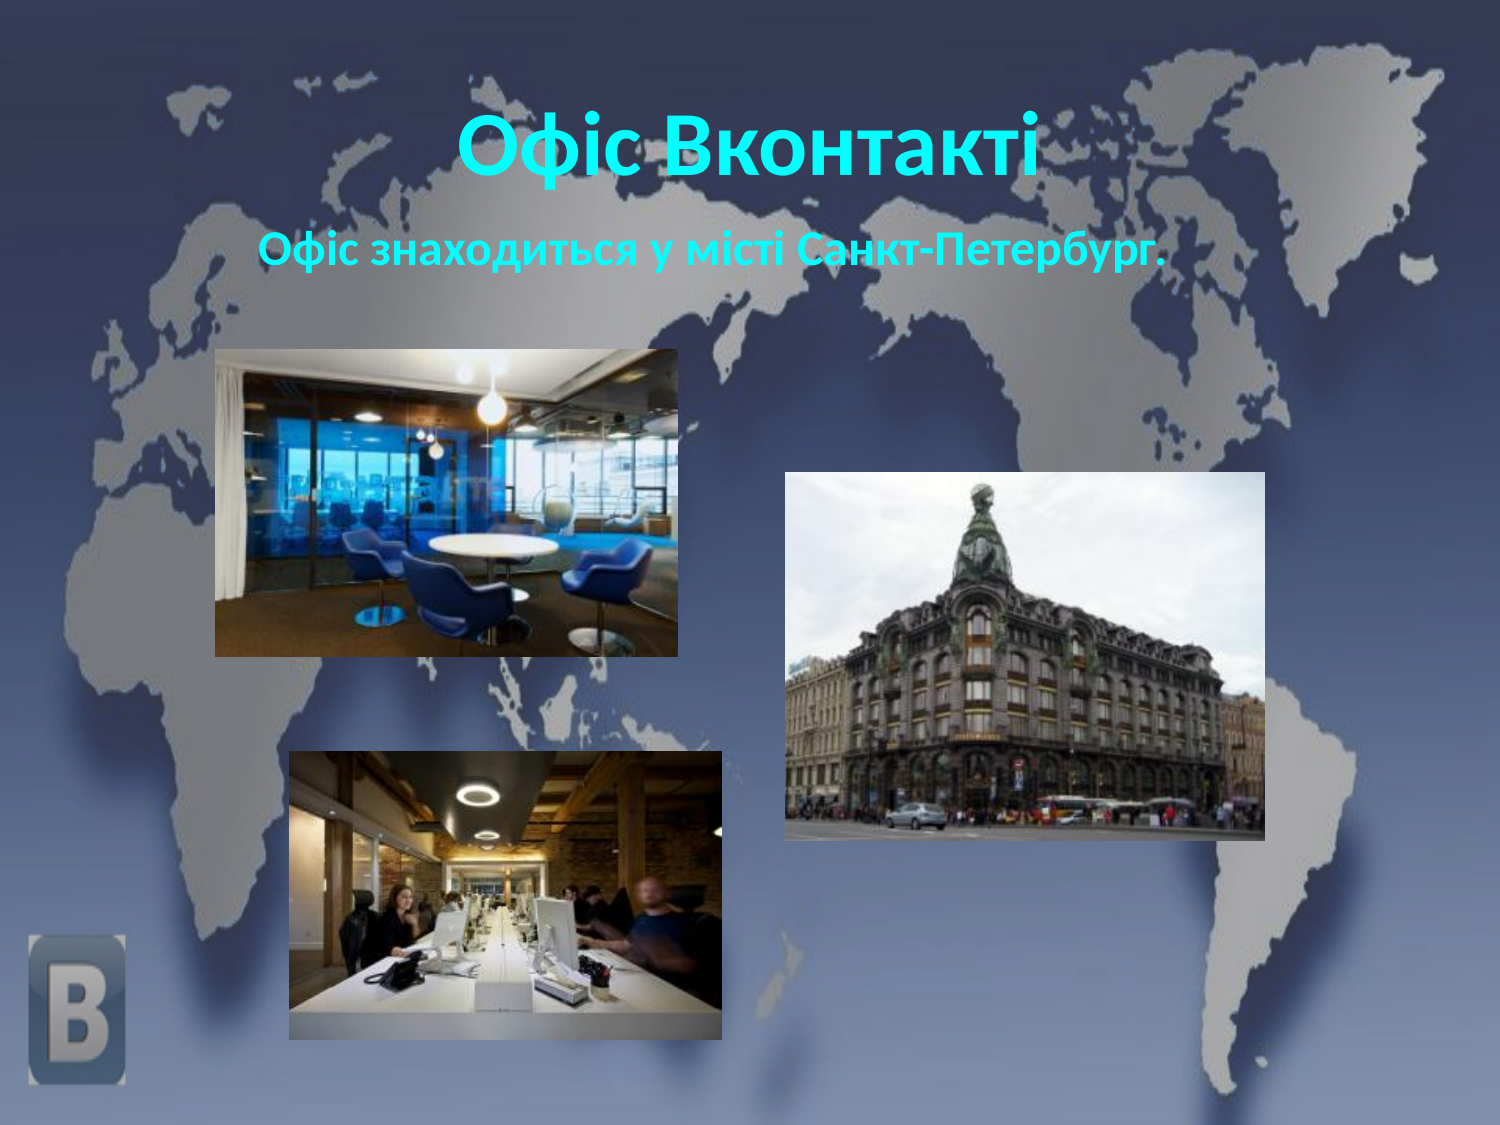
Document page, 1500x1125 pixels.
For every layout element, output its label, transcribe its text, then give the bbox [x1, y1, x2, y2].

title Офіс Вконтакті [75, 45, 1425, 233]
list Офіс знаходиться у місті Санкт-Петербург. [38, 208, 1389, 1035]
picture [0, 0, 1500, 1125]
